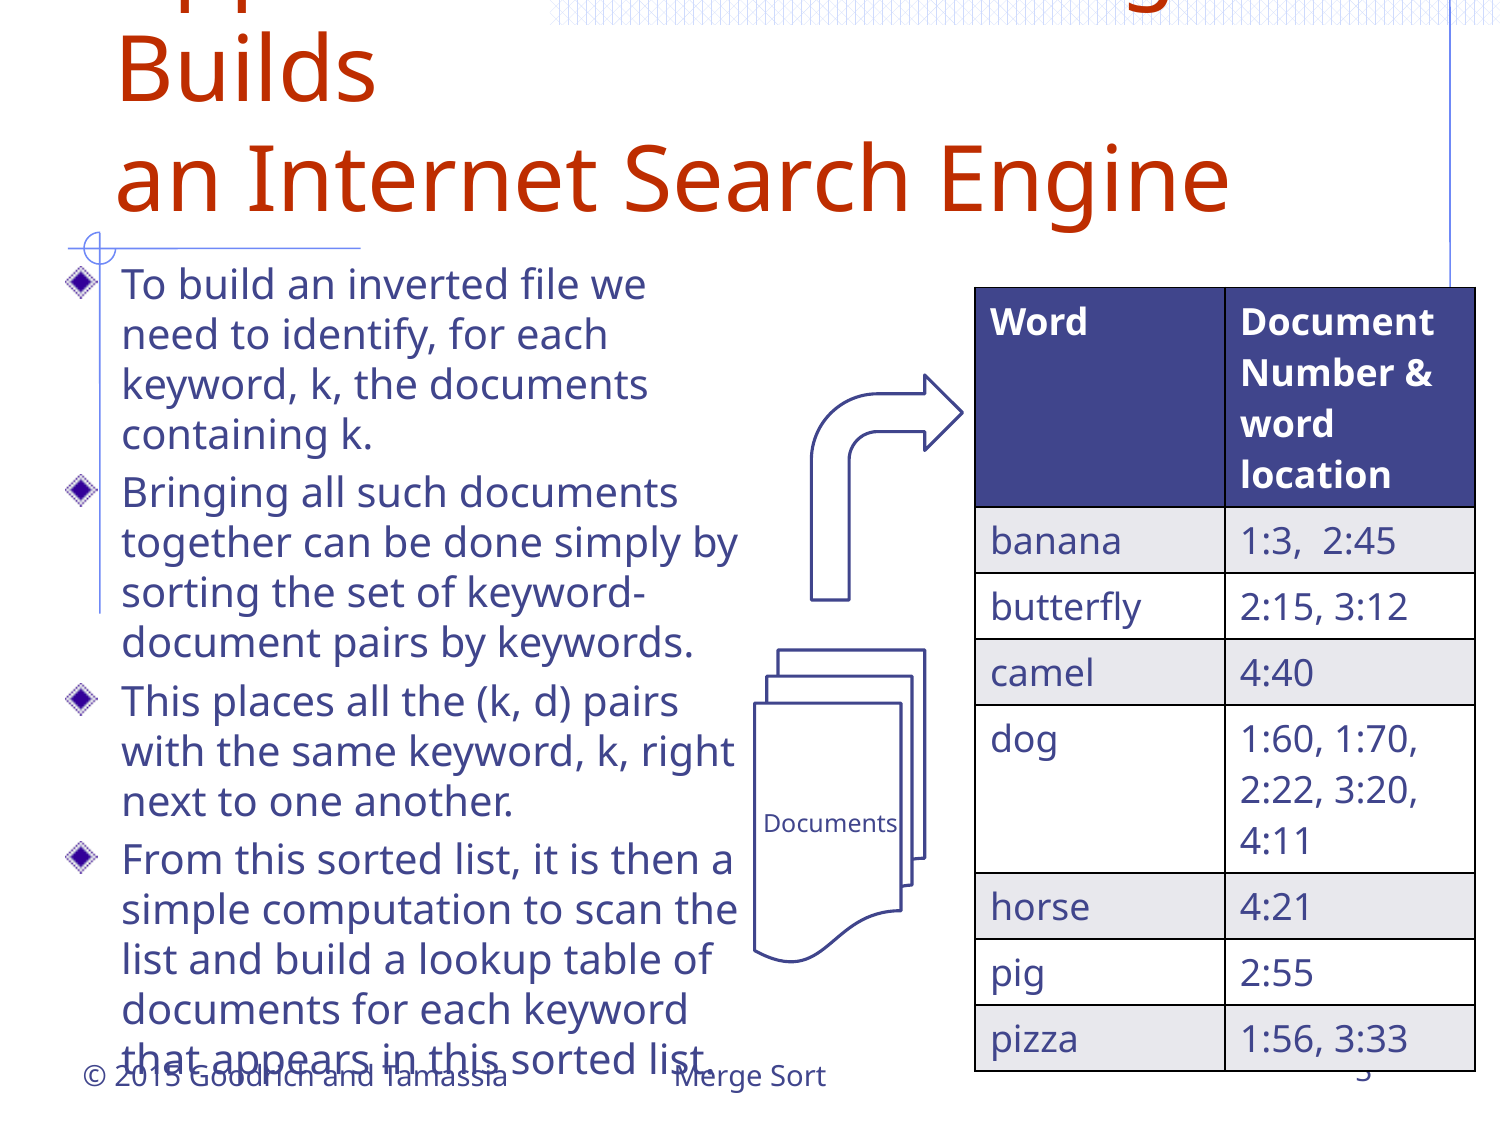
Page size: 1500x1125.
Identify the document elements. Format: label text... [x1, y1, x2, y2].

picture [65, 474, 98, 507]
table_cell 1:3, 2:45 [1226, 508, 1474, 572]
table_cell 1:60, 1:70, 2:22, 3:20, 4:11 [1226, 706, 1474, 872]
table_cell 4:40 [1226, 640, 1474, 704]
table_cell 2:55 [1226, 940, 1474, 1004]
table_cell 4:21 [1226, 874, 1474, 938]
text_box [749, 374, 963, 963]
table_cell pizza [976, 1006, 1224, 1070]
title Application: How Sorting Builds an Internet Search Engine [99, 50, 1438, 238]
table_cell pig [976, 940, 1224, 1004]
table_header Word [976, 288, 1224, 506]
slide_number 3 [1074, 1072, 1388, 1101]
table_cell banana [976, 508, 1224, 572]
table_cell 2:15, 3:12 [1226, 574, 1474, 638]
table_cell horse [976, 874, 1224, 938]
table_cell butterfly [976, 574, 1224, 638]
picture [65, 683, 98, 716]
picture [65, 266, 98, 299]
table_cell 1:56, 3:33 [1226, 1006, 1474, 1070]
table_cell camel [976, 640, 1224, 704]
table_header Document Number & word location [1226, 288, 1474, 506]
picture [65, 841, 98, 874]
list To build an inverted file we need to identify, for each keyword, k, the documents containing k. Bringing all such documents together can be done simply by sorting the set of keyword-document pairs by keywords. This places all the (k, d) pairs with the same keyword, k, right next to one another. From this sorted list, it is then a simple computation to scan the list and build a lookup table of documents for each keyword that appears in this sorted list. [50, 249, 763, 1050]
footer Merge Sort [512, 1024, 988, 1101]
table_cell dog [976, 706, 1224, 872]
